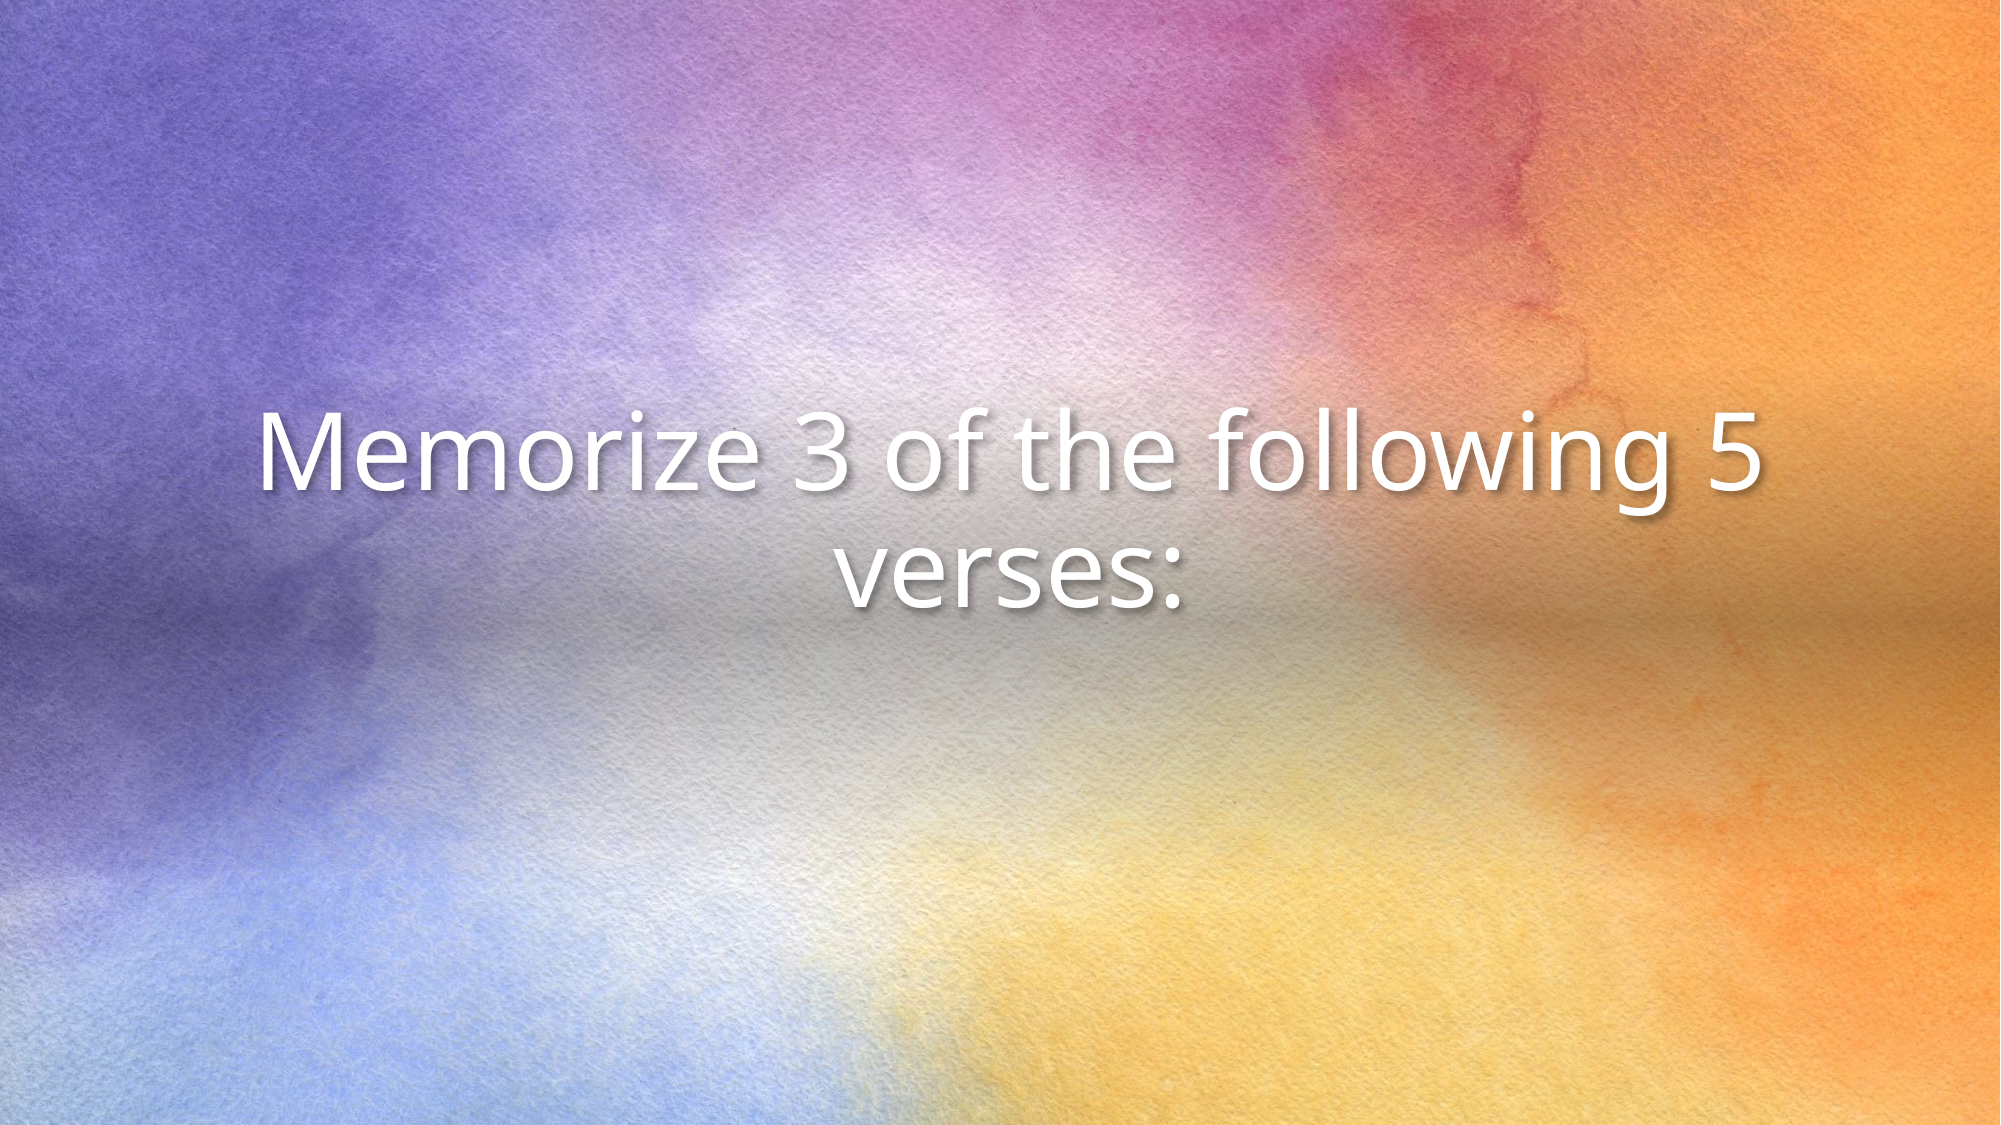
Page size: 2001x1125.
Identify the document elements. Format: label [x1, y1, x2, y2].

list [0, 0, 2000, 1125]
